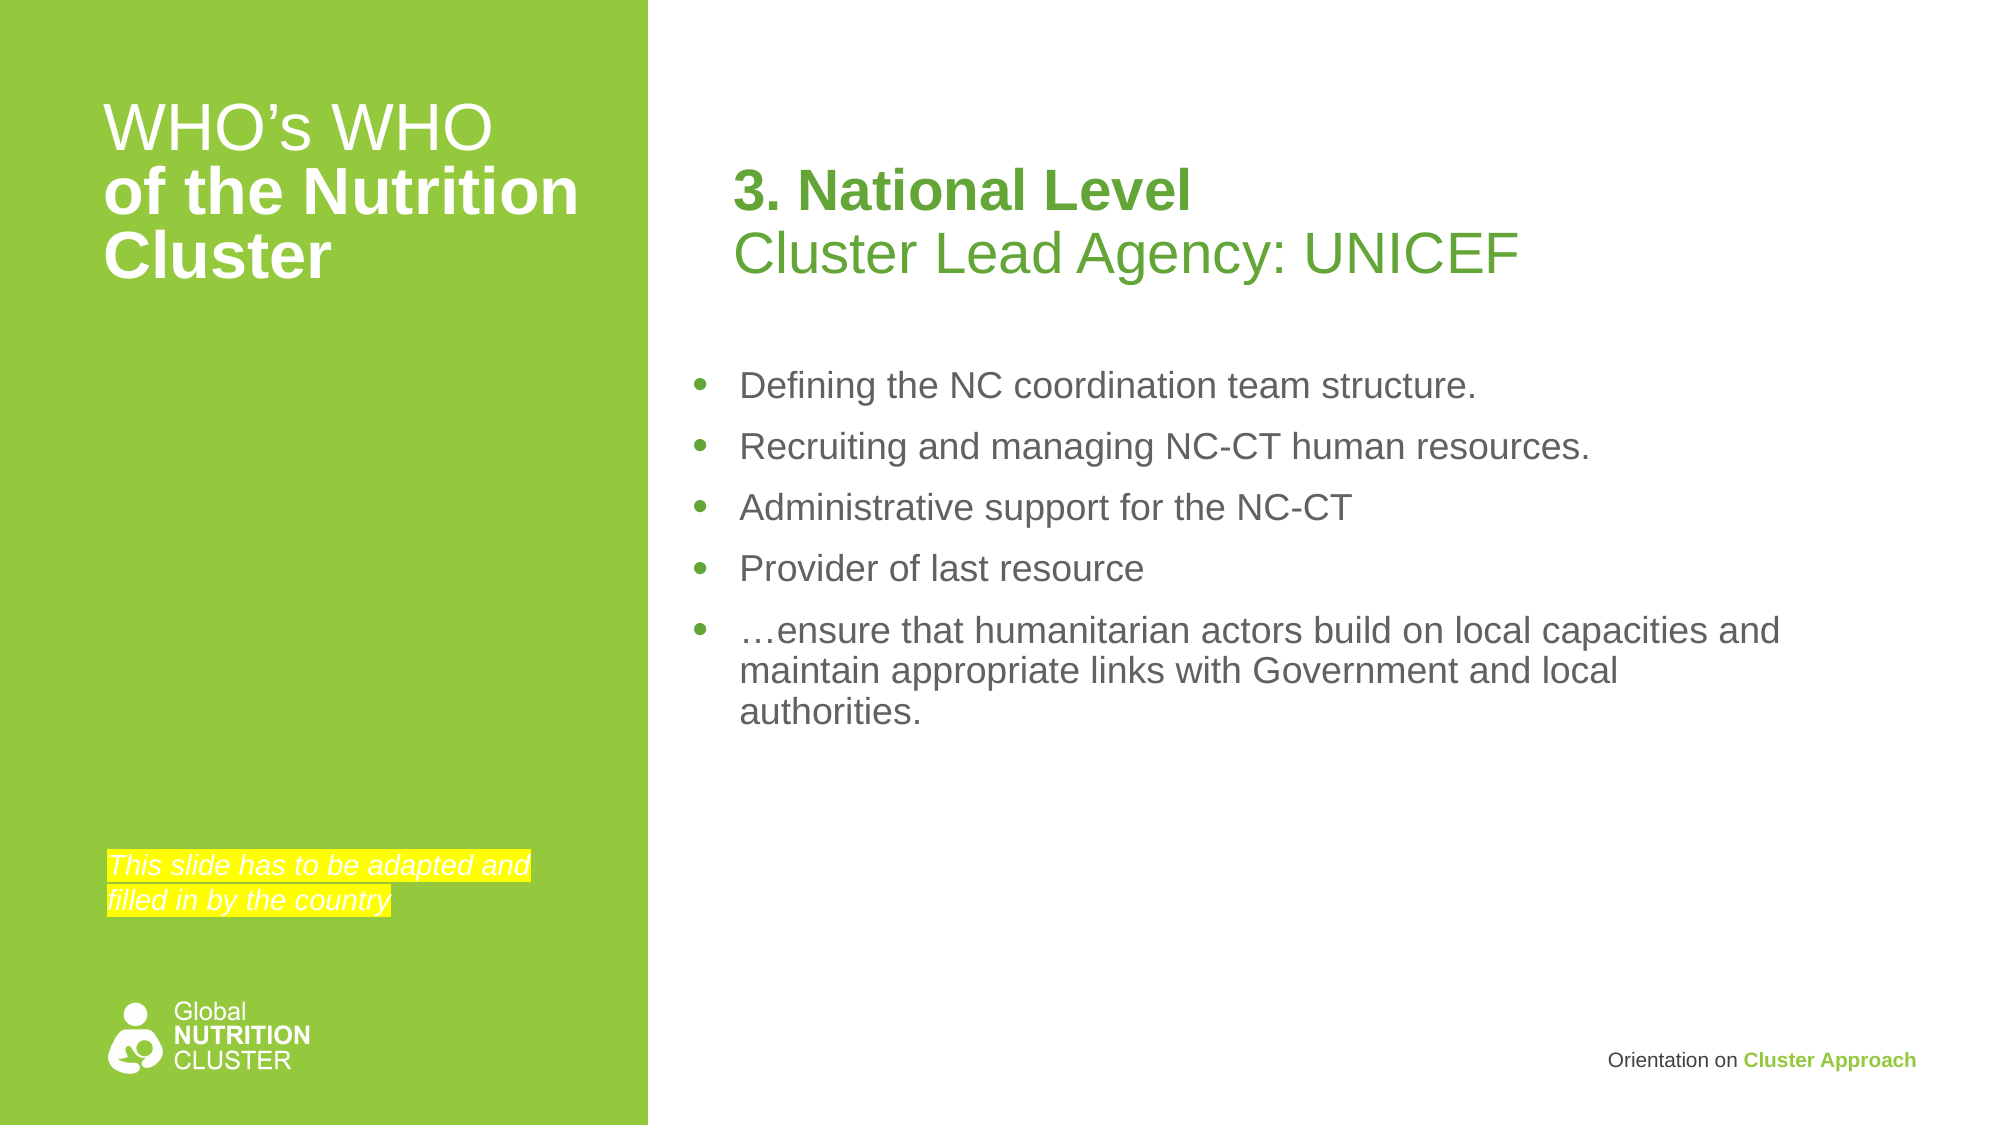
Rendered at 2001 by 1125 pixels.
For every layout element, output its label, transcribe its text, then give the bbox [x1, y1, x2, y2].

picture [102, 997, 314, 1079]
text_box 3. National Level Cluster Lead Agency: UNICEF [733, 153, 1780, 294]
text_box [0, 0, 648, 1125]
text_box WHO’s WHO of the Nutrition Cluster [103, 98, 610, 292]
text_box Defining the NC coordination team structure. Recruiting and managing NC-CT human resources. Administrative support for the NC-CT Provider of last resource …ensure that humanitarian actors build on local capacities and maintain appropriate links with Government and local authorities. [692, 358, 1805, 1028]
text_box Orientation on Cluster Approach [1486, 1037, 1918, 1077]
text_box This slide has to be adapted and filled in by the country [107, 839, 584, 924]
